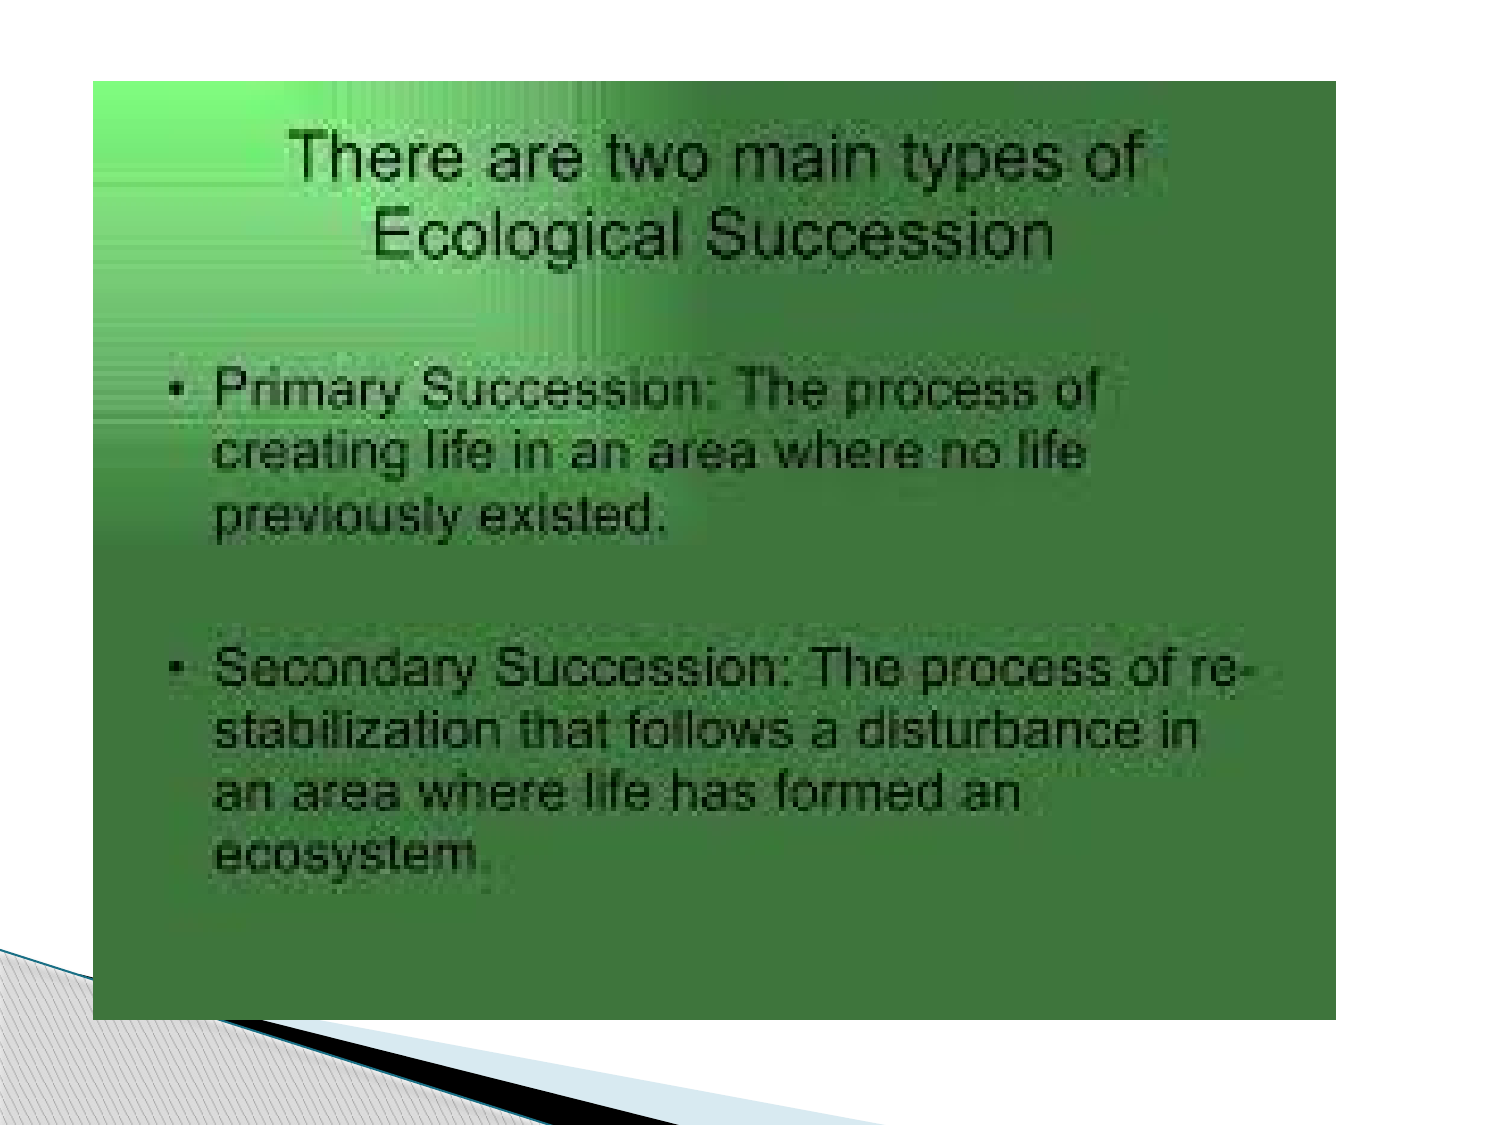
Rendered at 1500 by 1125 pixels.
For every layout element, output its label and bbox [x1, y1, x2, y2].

picture [93, 81, 1337, 1020]
